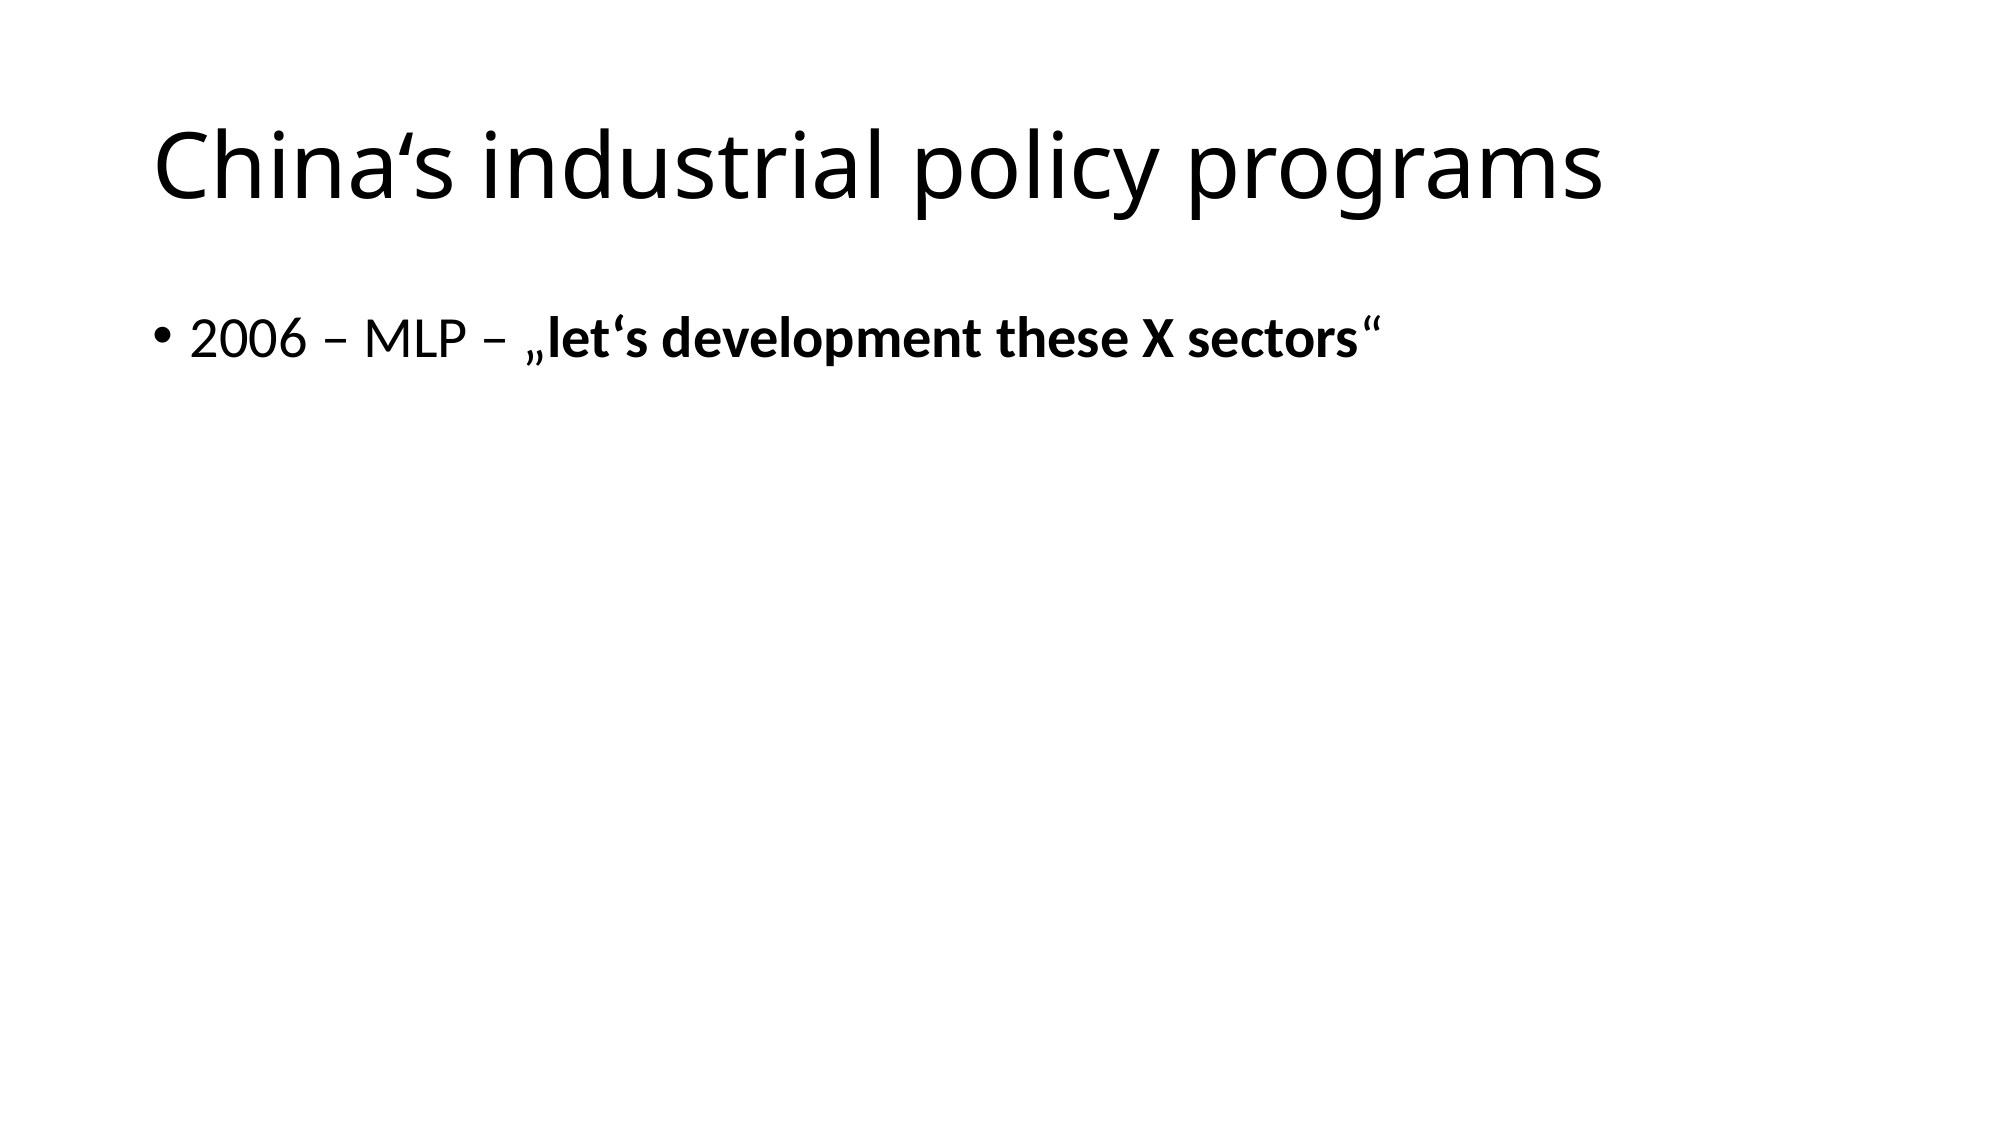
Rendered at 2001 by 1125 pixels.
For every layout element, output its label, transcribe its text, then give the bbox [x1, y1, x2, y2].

list 2006 – MLP – „let‘s development these X sectors“ [137, 299, 1863, 1014]
title China‘s industrial policy programs [137, 59, 1863, 278]
